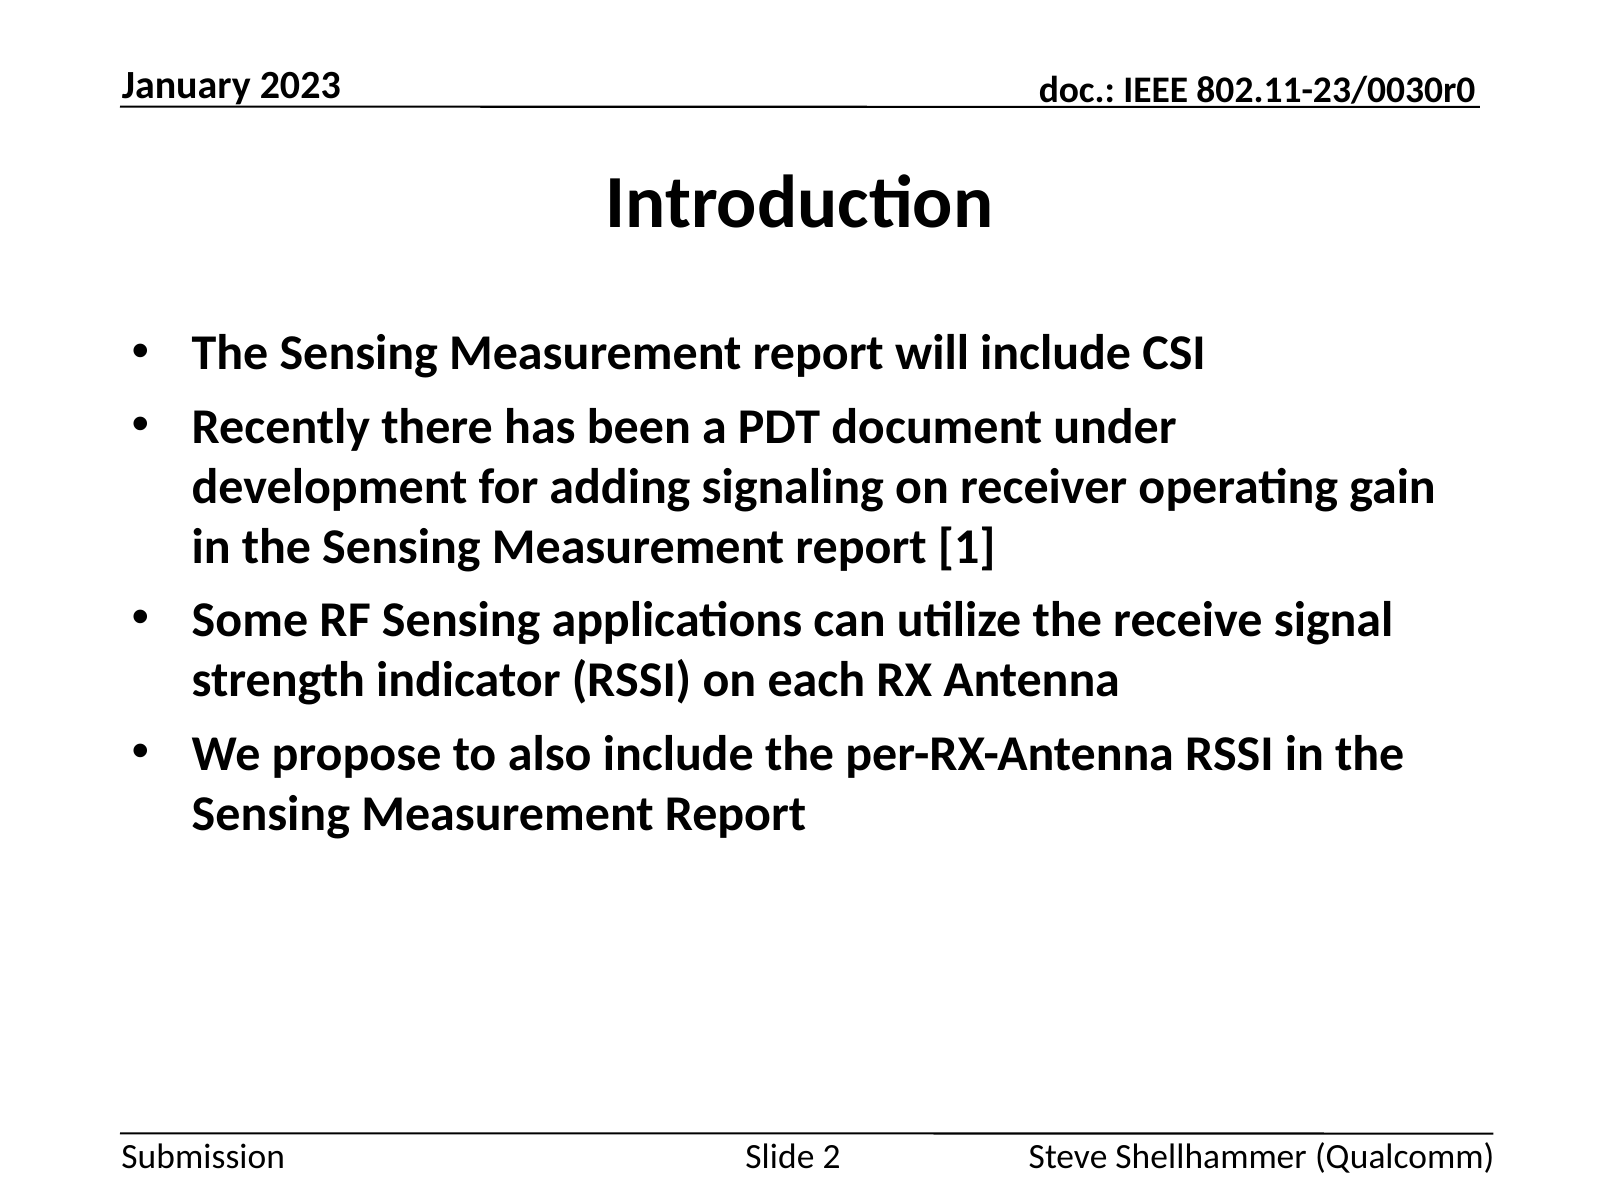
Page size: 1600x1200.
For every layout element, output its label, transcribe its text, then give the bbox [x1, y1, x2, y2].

slide_number Slide 2 [733, 1132, 854, 1197]
footer Steve Shellhammer (Qualcomm) [937, 1132, 1495, 1174]
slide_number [121, 58, 451, 107]
list The Sensing Measurement report will include CSI Recently there has been a PDT document under development for adding signaling on receiver operating gain in the Sensing Measurement report [1] Some RF Sensing applications can utilize the receive signal strength indicator (RSSI) on each RX Antenna We propose to also include the per-RX-Antenna RSSI in the Sensing Measurement Report [116, 312, 1477, 988]
title Introduction [119, 119, 1480, 276]
